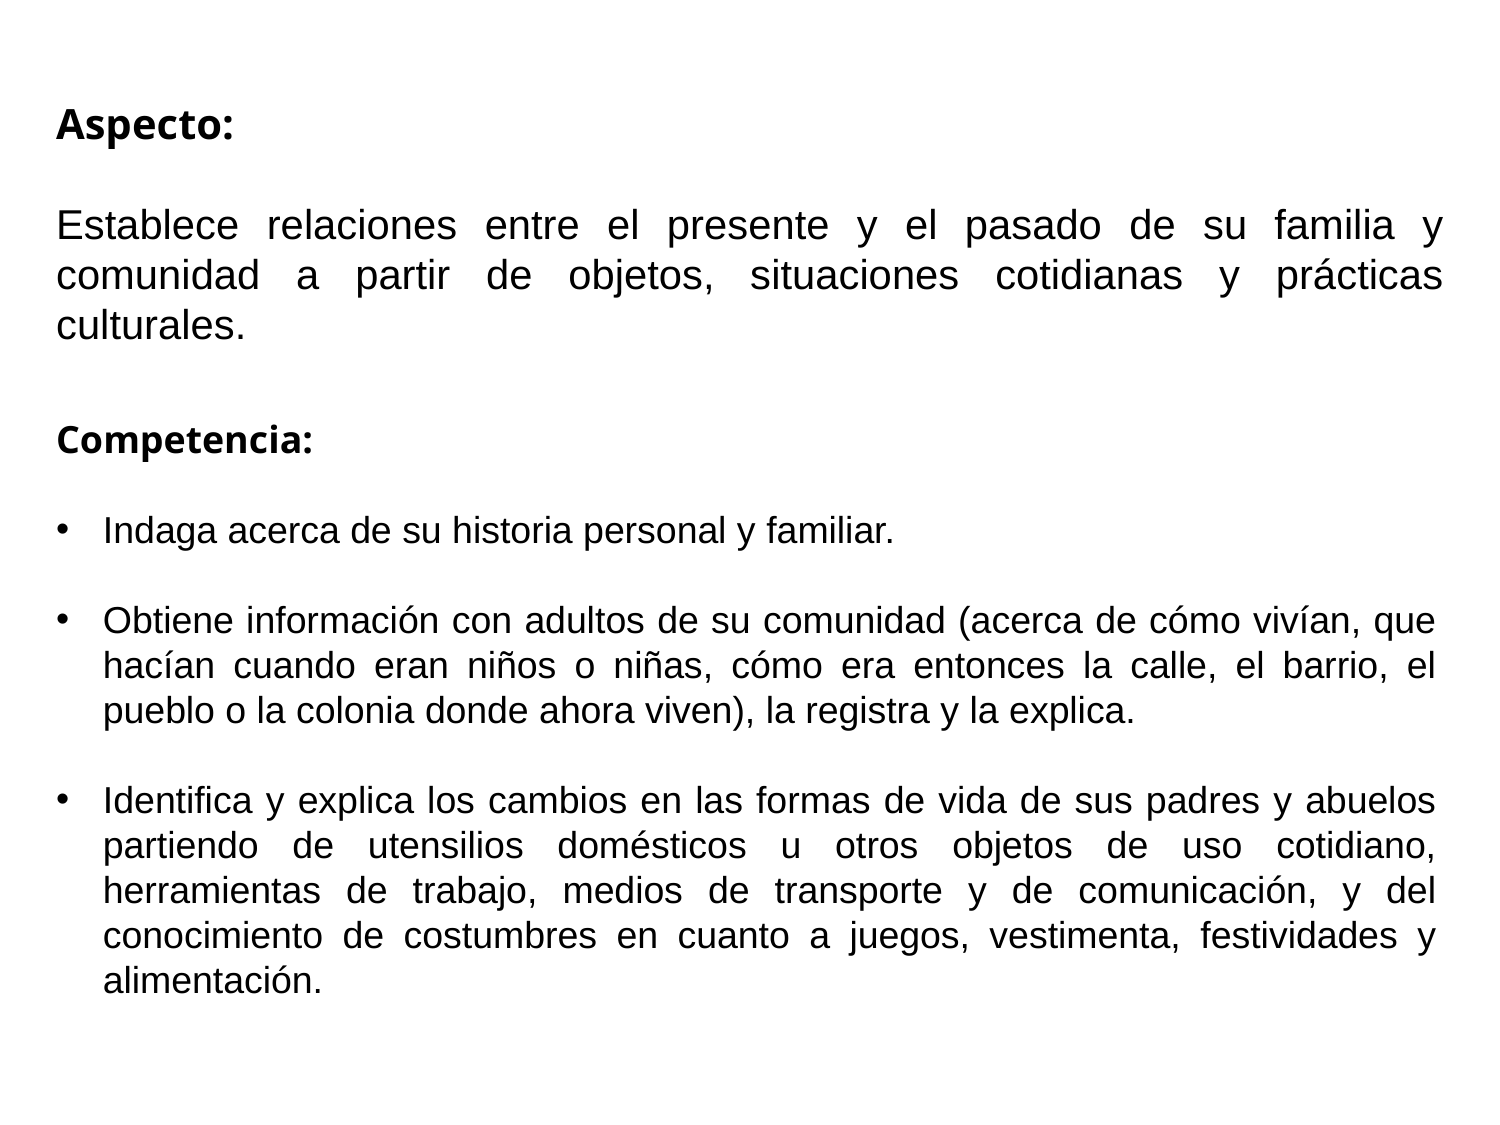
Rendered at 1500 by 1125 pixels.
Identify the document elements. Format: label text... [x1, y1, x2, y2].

text_box Aspecto: Establece relaciones entre el presente y el pasado de su familia y comunidad a partir de objetos, situaciones cotidianas y prácticas culturales. [41, 90, 1459, 355]
text_box Competencia: Indaga acerca de su historia personal y familiar. Obtiene información con adultos de su comunidad (acerca de cómo vivían, que hacían cuando eran niños o niñas, cómo era entonces la calle, el barrio, el pueblo o la colonia donde ahora viven), la registra y la explica. Identifica y explica los cambios en las formas de vida de sus padres y abuelos partiendo de utensilios domésticos u otros objetos de uso cotidiano, herramientas de trabajo, medios de transporte y de comunicación, y del conocimiento de costumbres en cuanto a juegos, vestimenta, festividades y alimentación. [41, 408, 1452, 1009]
